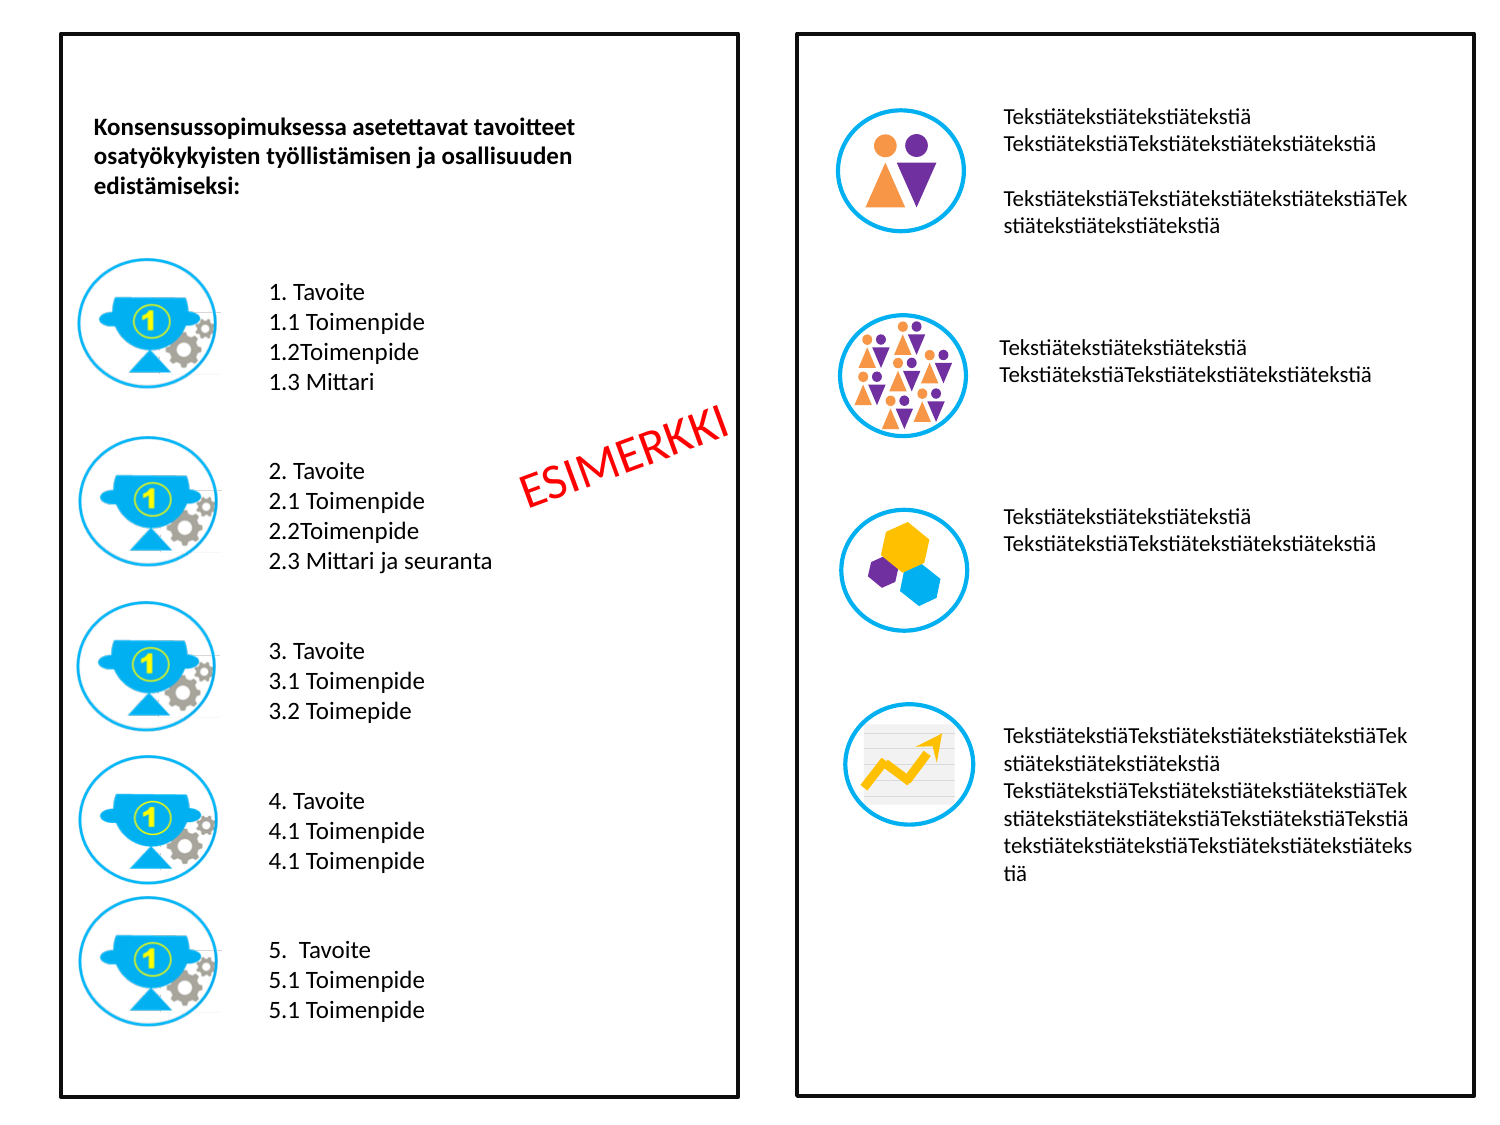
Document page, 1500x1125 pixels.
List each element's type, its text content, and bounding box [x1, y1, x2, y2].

text_box [795, 32, 1476, 1098]
picture [77, 435, 222, 587]
picture [75, 601, 220, 752]
text_box 1. Tavoite 1.1 Toimenpide 1.2Toimenpide 1.3 Mittari 2. Tavoite 2.1 Toimenpide 2.2Toimenpide 2.3 Mittari ja seuranta 3. Tavoite 3.1 Toimenpide 3.2 Toimepide 4. Tavoite 4.1 Toimenpide 4.1 Toimenpide 5. Tavoite 5.1 Toimenpide 5.1 Toimenpide [253, 232, 723, 1092]
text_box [845, 703, 974, 825]
picture [77, 754, 222, 1047]
picture [76, 258, 221, 410]
picture [81, 261, 213, 385]
picture [80, 604, 212, 728]
text_box Tekstiätekstiätekstiätekstiä TekstiätekstiäTekstiätekstiätekstiätekstiä TekstiätekstiäTekstiätekstiätekstiätekstiäTekstiätekstiätekstiätekstiä [988, 93, 1431, 246]
text_box ESIMERKKI [493, 363, 785, 532]
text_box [839, 314, 967, 437]
text_box [59, 32, 740, 1099]
text_box Konsensussopimuksessa asetettavat tavoitteet osatyökykyisten työllistämisen ja osallisuuden edistämiseksi: [79, 102, 703, 238]
text_box Tekstiätekstiätekstiätekstiä TekstiätekstiäTekstiätekstiätekstiätekstiä [984, 325, 1427, 395]
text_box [837, 110, 965, 232]
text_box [841, 509, 968, 631]
